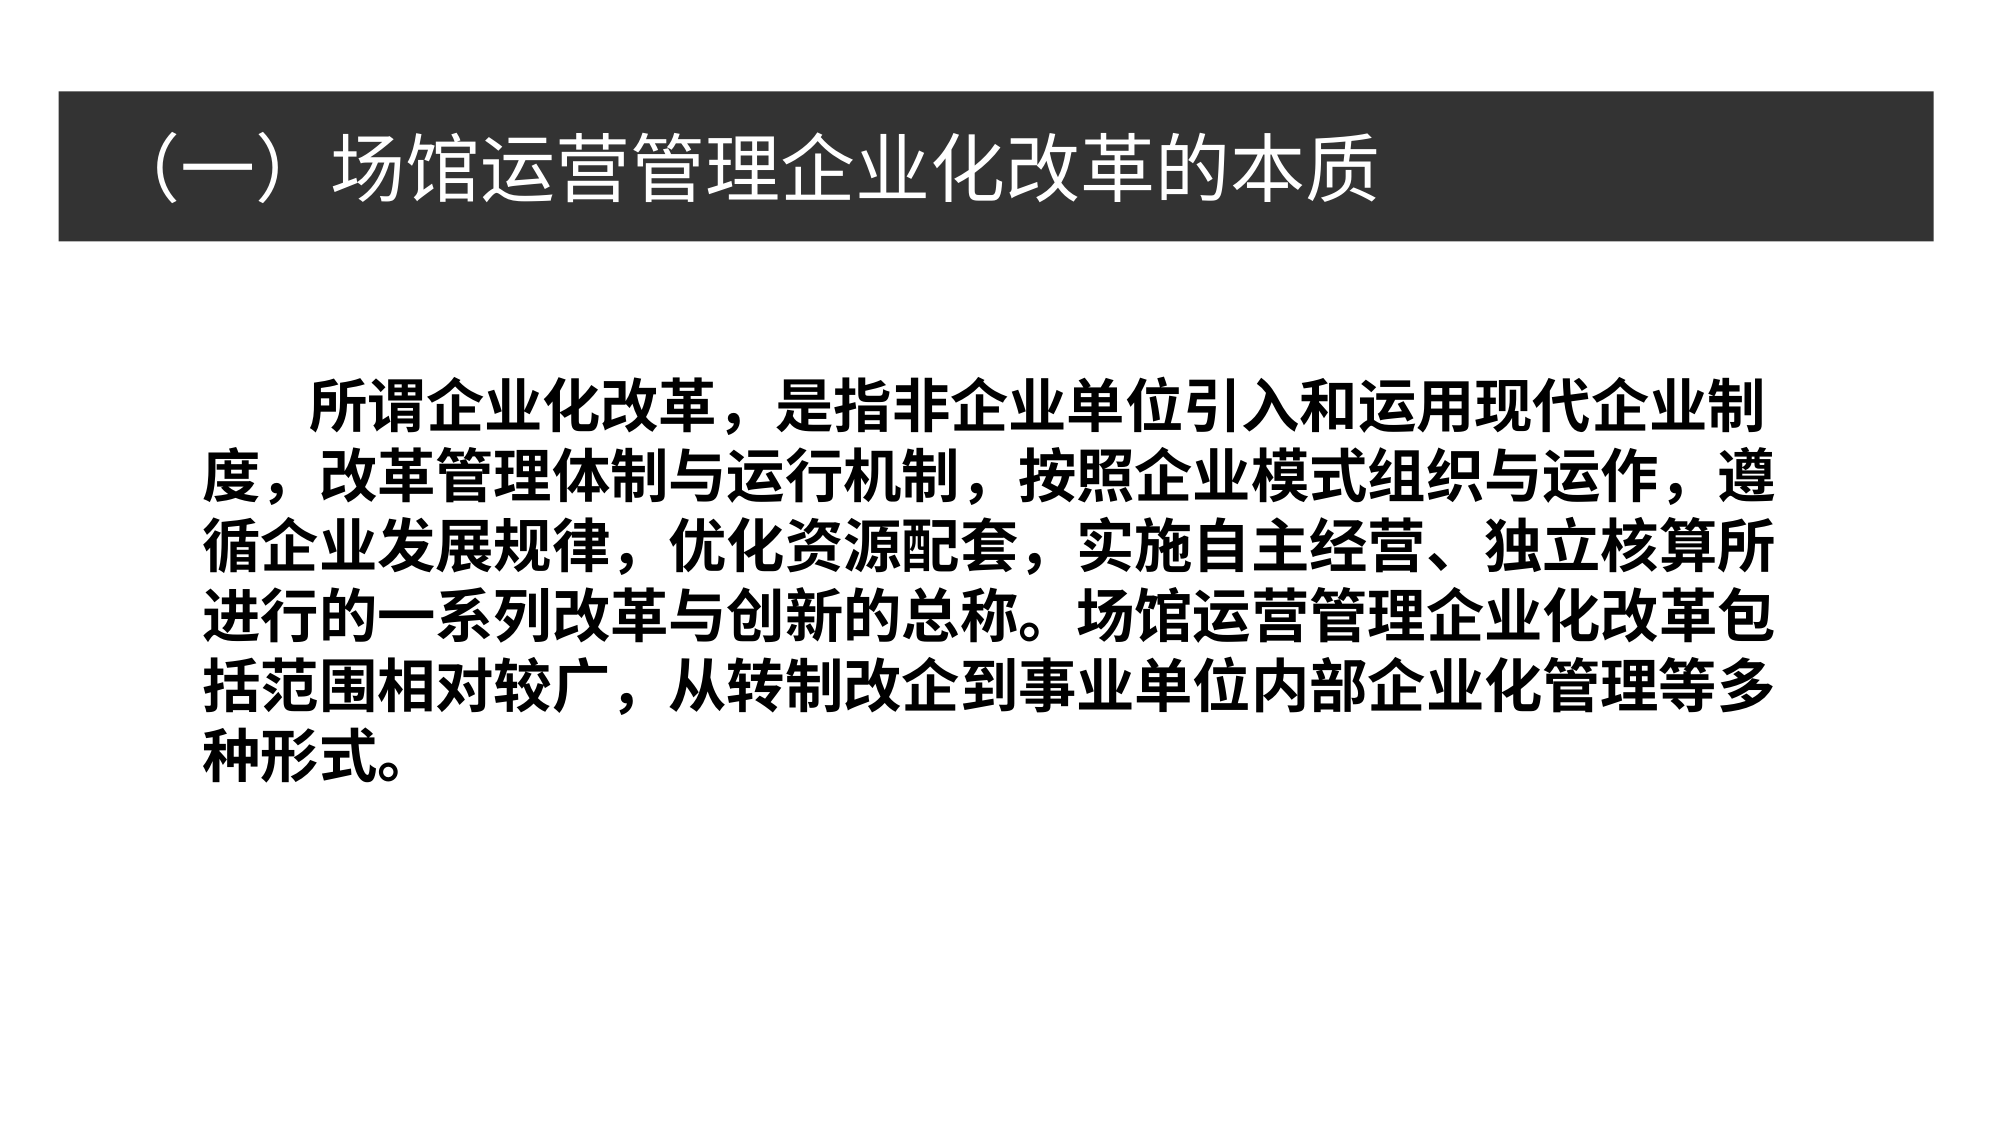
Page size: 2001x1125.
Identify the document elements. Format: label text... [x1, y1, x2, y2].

title （一）场馆运营管理企业化改革的本质 [58, 91, 1934, 242]
text_box 所谓企业化改革，是指非企业单位引入和运用现代企业制度，改革管理体制与运行机制，按照企业模式组织与运作，遵循企业发展规律，优化资源配套，实施自主经营、独立核算所进行的一系列改革与创新的总称。场馆运营管理企业化改革包括范围相对较广，从转制改企到事业单位内部企业化管理等多种形式。 [187, 361, 1822, 797]
